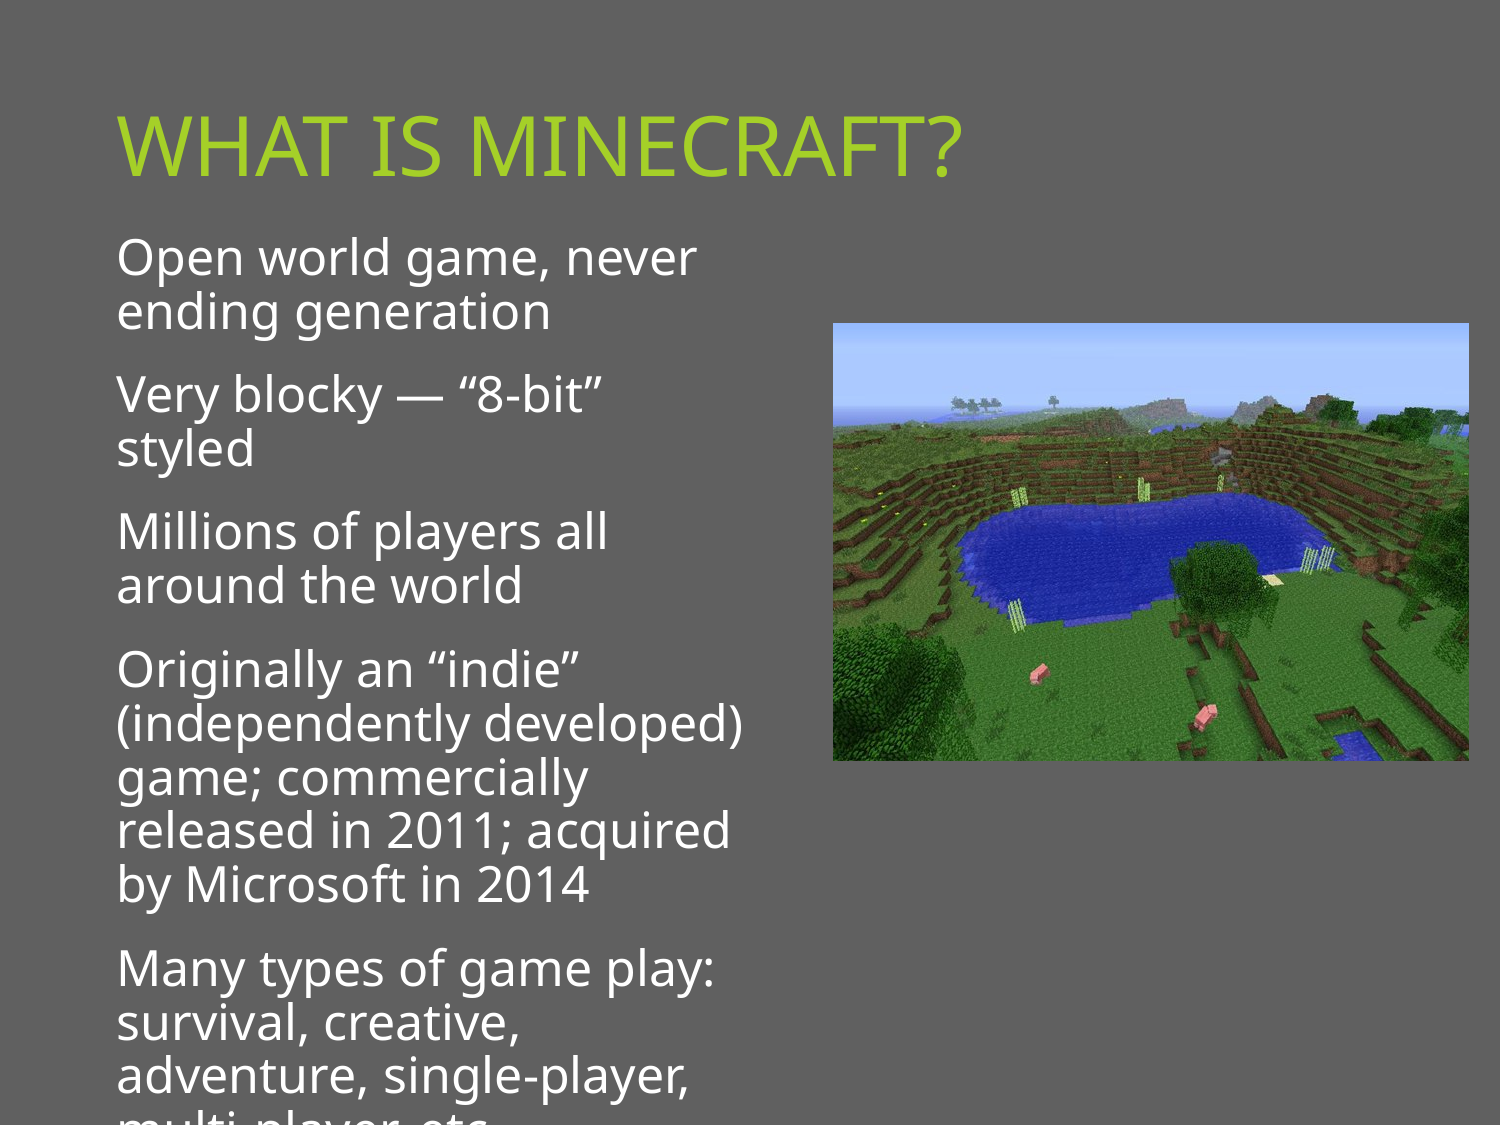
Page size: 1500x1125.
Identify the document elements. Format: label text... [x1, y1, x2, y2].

list Open world game, never ending generation Very blocky — “8-bit” styled Millions of players all around the world Originally an “indie” (independently developed) game; commercially released in 2011; acquired by Microsoft in 2014 Many types of game play: survival, creative, adventure, single-player, multi-player, etc [101, 224, 762, 1058]
title What is Minecraft? [101, 46, 1352, 255]
picture [832, 323, 1469, 761]
